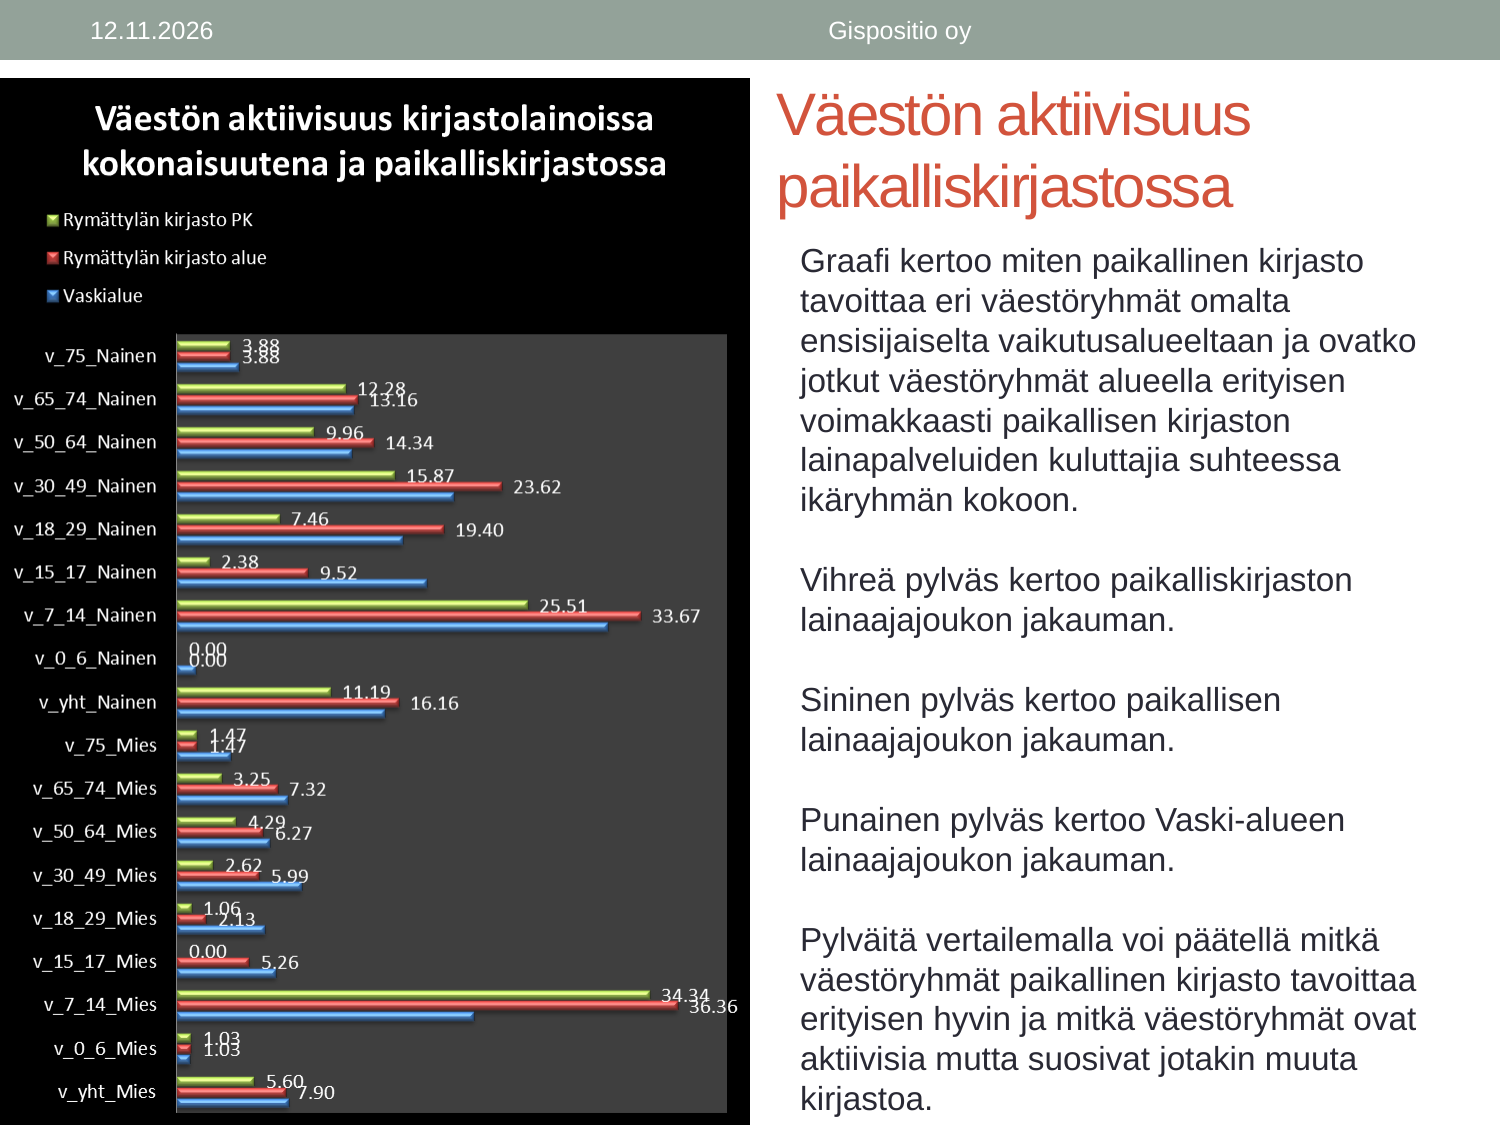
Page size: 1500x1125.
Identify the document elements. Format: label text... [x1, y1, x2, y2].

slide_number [75, 3, 550, 57]
picture [0, 78, 751, 1125]
text_box Graafi kertoo miten paikallinen kirjasto tavoittaa eri väestöryhmät omalta ensisijaiselta vaikutusalueeltaan ja ovatko jotkut väestöryhmät alueella erityisen voimakkaasti paikallisen kirjaston lainapalveluiden kuluttajia suhteessa ikäryhmän kokoon. Vihreä pylväs kertoo paikalliskirjaston lainaajajoukon jakauman. Sininen pylväs kertoo paikallisen lainaajajoukon jakauman. Punainen pylväs kertoo Vaski-alueen lainaajajoukon jakauman. Pylväitä vertailemalla voi päätellä mitkä väestöryhmät paikallinen kirjasto tavoittaa erityisen hyvin ja mitkä väestöryhmät ovat aktiivisia mutta suosivat jotakin muuta kirjastoa. [785, 231, 1459, 1125]
footer Gispositio oy [562, 3, 1238, 57]
title Väestön aktiivisuus paikalliskirjastossa [761, 66, 1425, 229]
